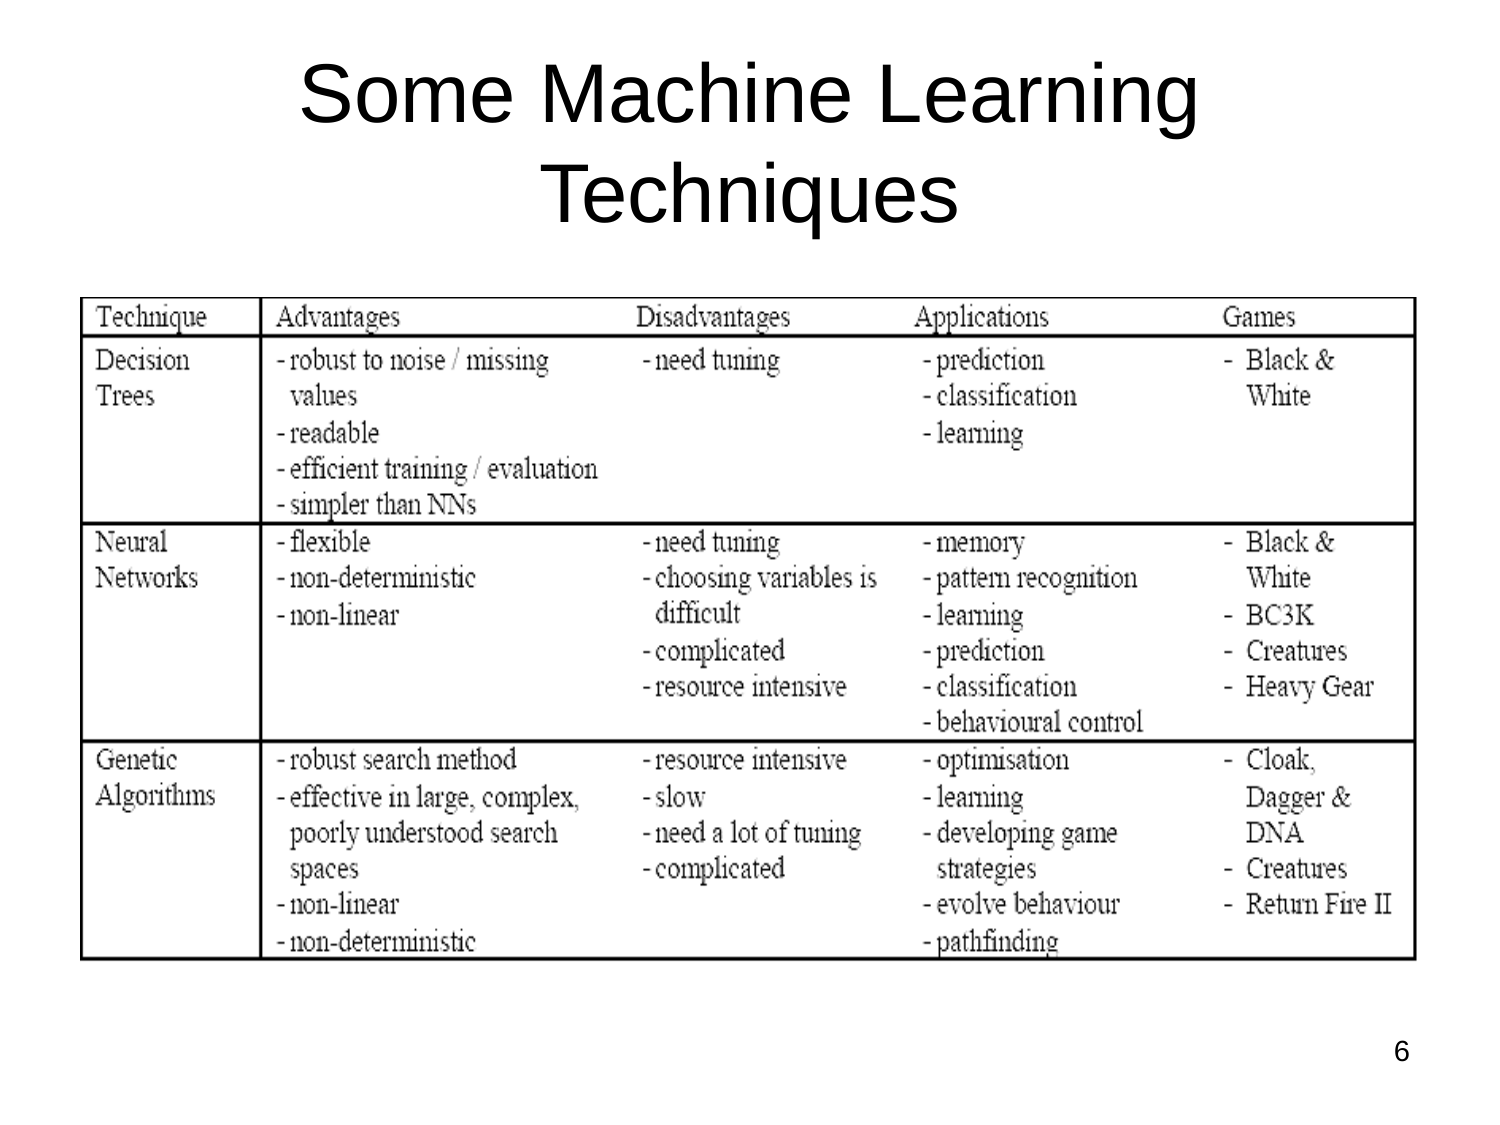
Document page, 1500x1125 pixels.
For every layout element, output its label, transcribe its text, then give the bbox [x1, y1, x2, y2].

picture [80, 297, 1420, 963]
title Some Machine Learning Techniques [74, 44, 1426, 233]
slide_number 6 [1074, 1024, 1426, 1103]
